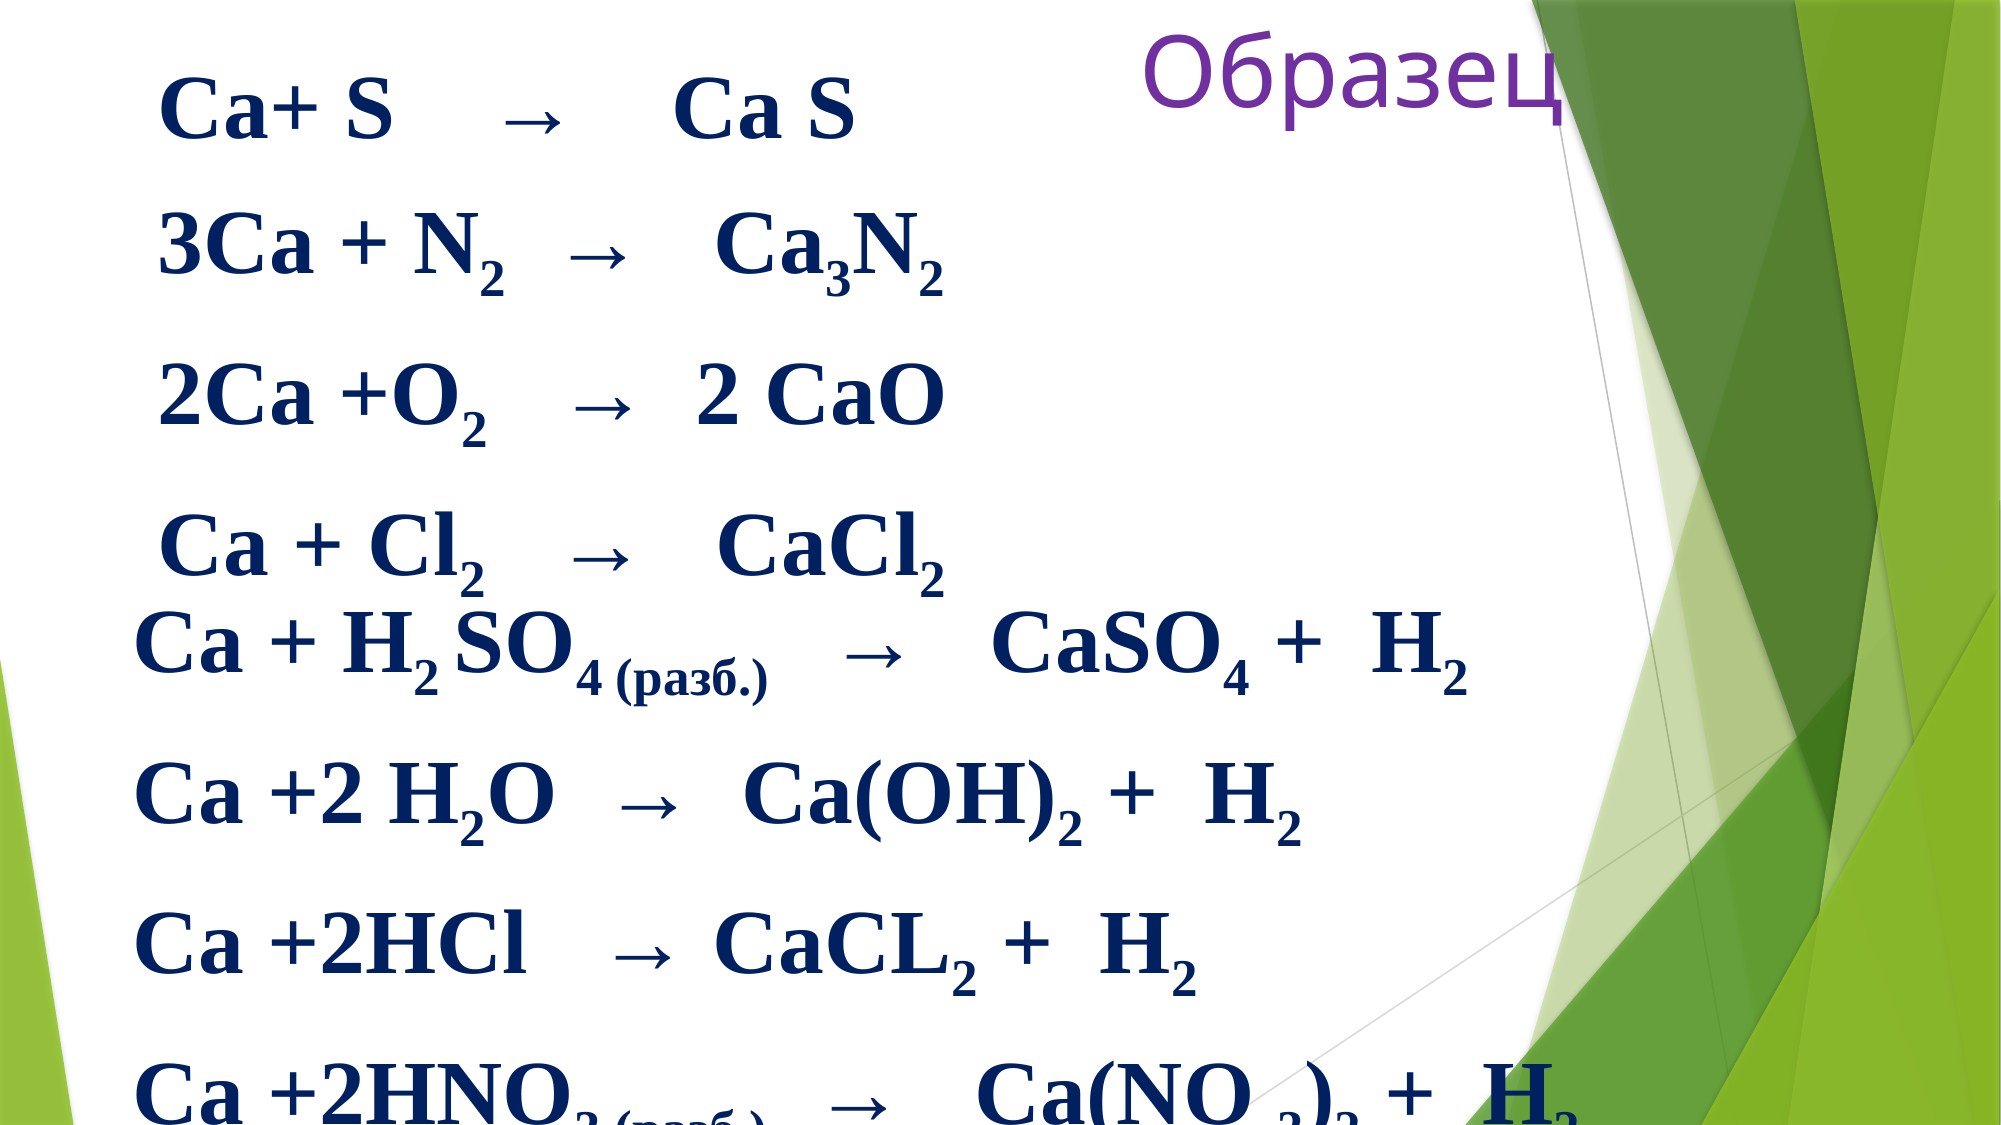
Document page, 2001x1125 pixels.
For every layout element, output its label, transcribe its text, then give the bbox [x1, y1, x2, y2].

text_box Ca + H2 SO4 (разб.) → CaSO4 + H2 Ca +2 H2O → Ca(OH)2 + H2 Ca +2HCl → CaCL2 + H2 Ca +2HNO3 (разб.) → Ca(NO 3)2 + H2 [117, 564, 1733, 1125]
text_box Образец [1124, 0, 1579, 135]
text_box Са+ S → Ca S 3Ca + N2 → Ca3N2 2Ca +O2 → 2 CaO Ca + Cl2 → CaCl2 [142, 31, 1143, 564]
